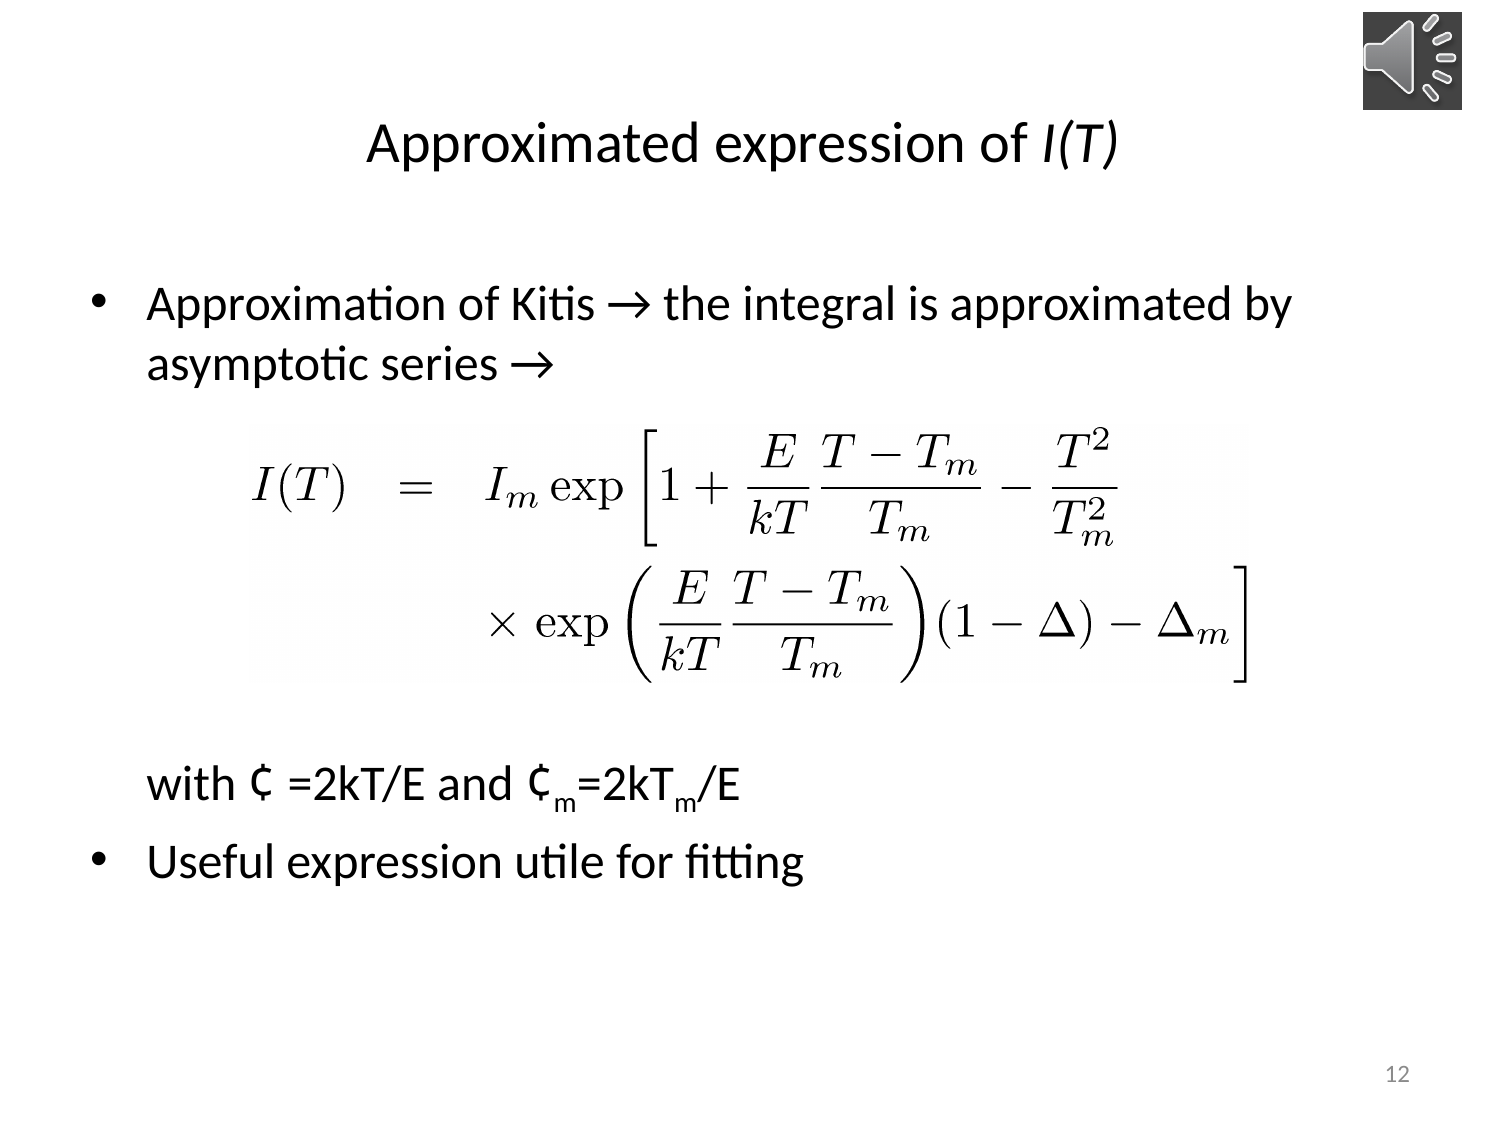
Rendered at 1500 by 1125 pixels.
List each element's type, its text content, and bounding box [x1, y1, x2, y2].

picture [249, 424, 1249, 684]
title Approximated expression of I(T) [75, 45, 1425, 233]
list Approximation of Kitis → the integral is approximated by asymptotic series → with ¢ =2kT/E and ¢m=2kTm/E Useful expression utile for fitting [75, 262, 1450, 1013]
slide_number 12 [1074, 1042, 1425, 1103]
picture [1362, 10, 1463, 112]
